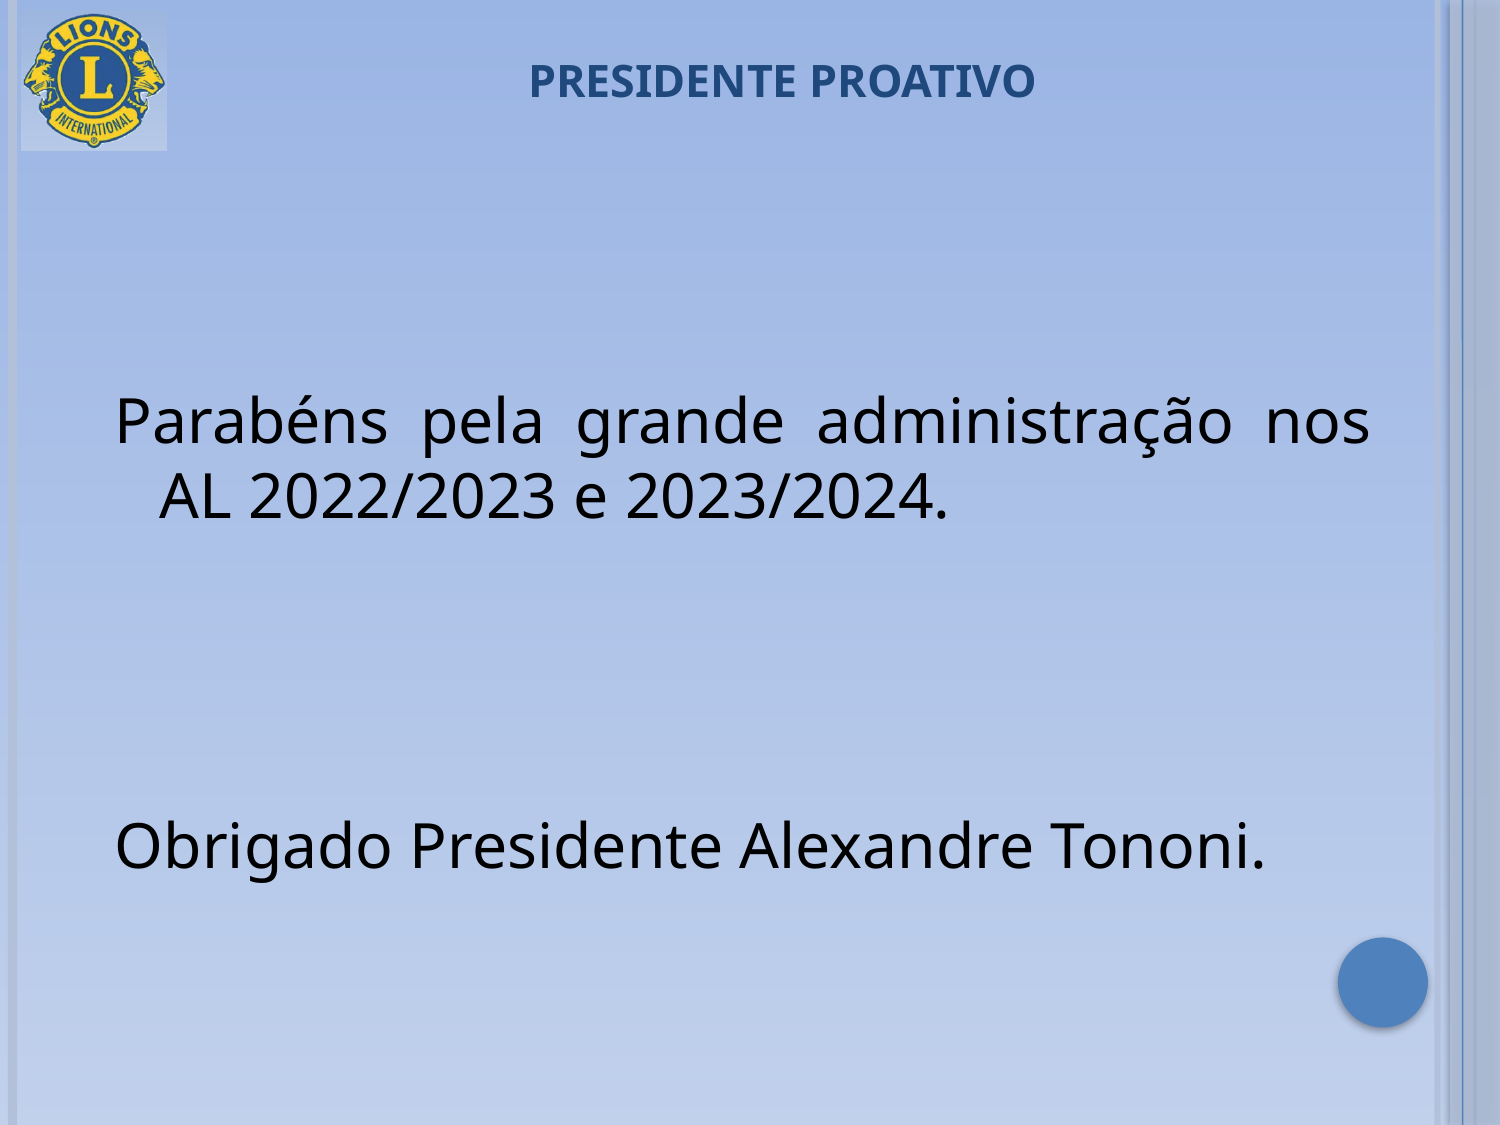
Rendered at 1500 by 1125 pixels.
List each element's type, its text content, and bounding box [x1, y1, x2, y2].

picture [20, 11, 167, 152]
list Parabéns pela grande administração nos AL 2022/2023 e 2023/2024. Obrigado Presidente Alexandre Tononi. [100, 373, 1388, 1062]
title PRESIDENTE PROATIVO [174, 45, 1400, 114]
